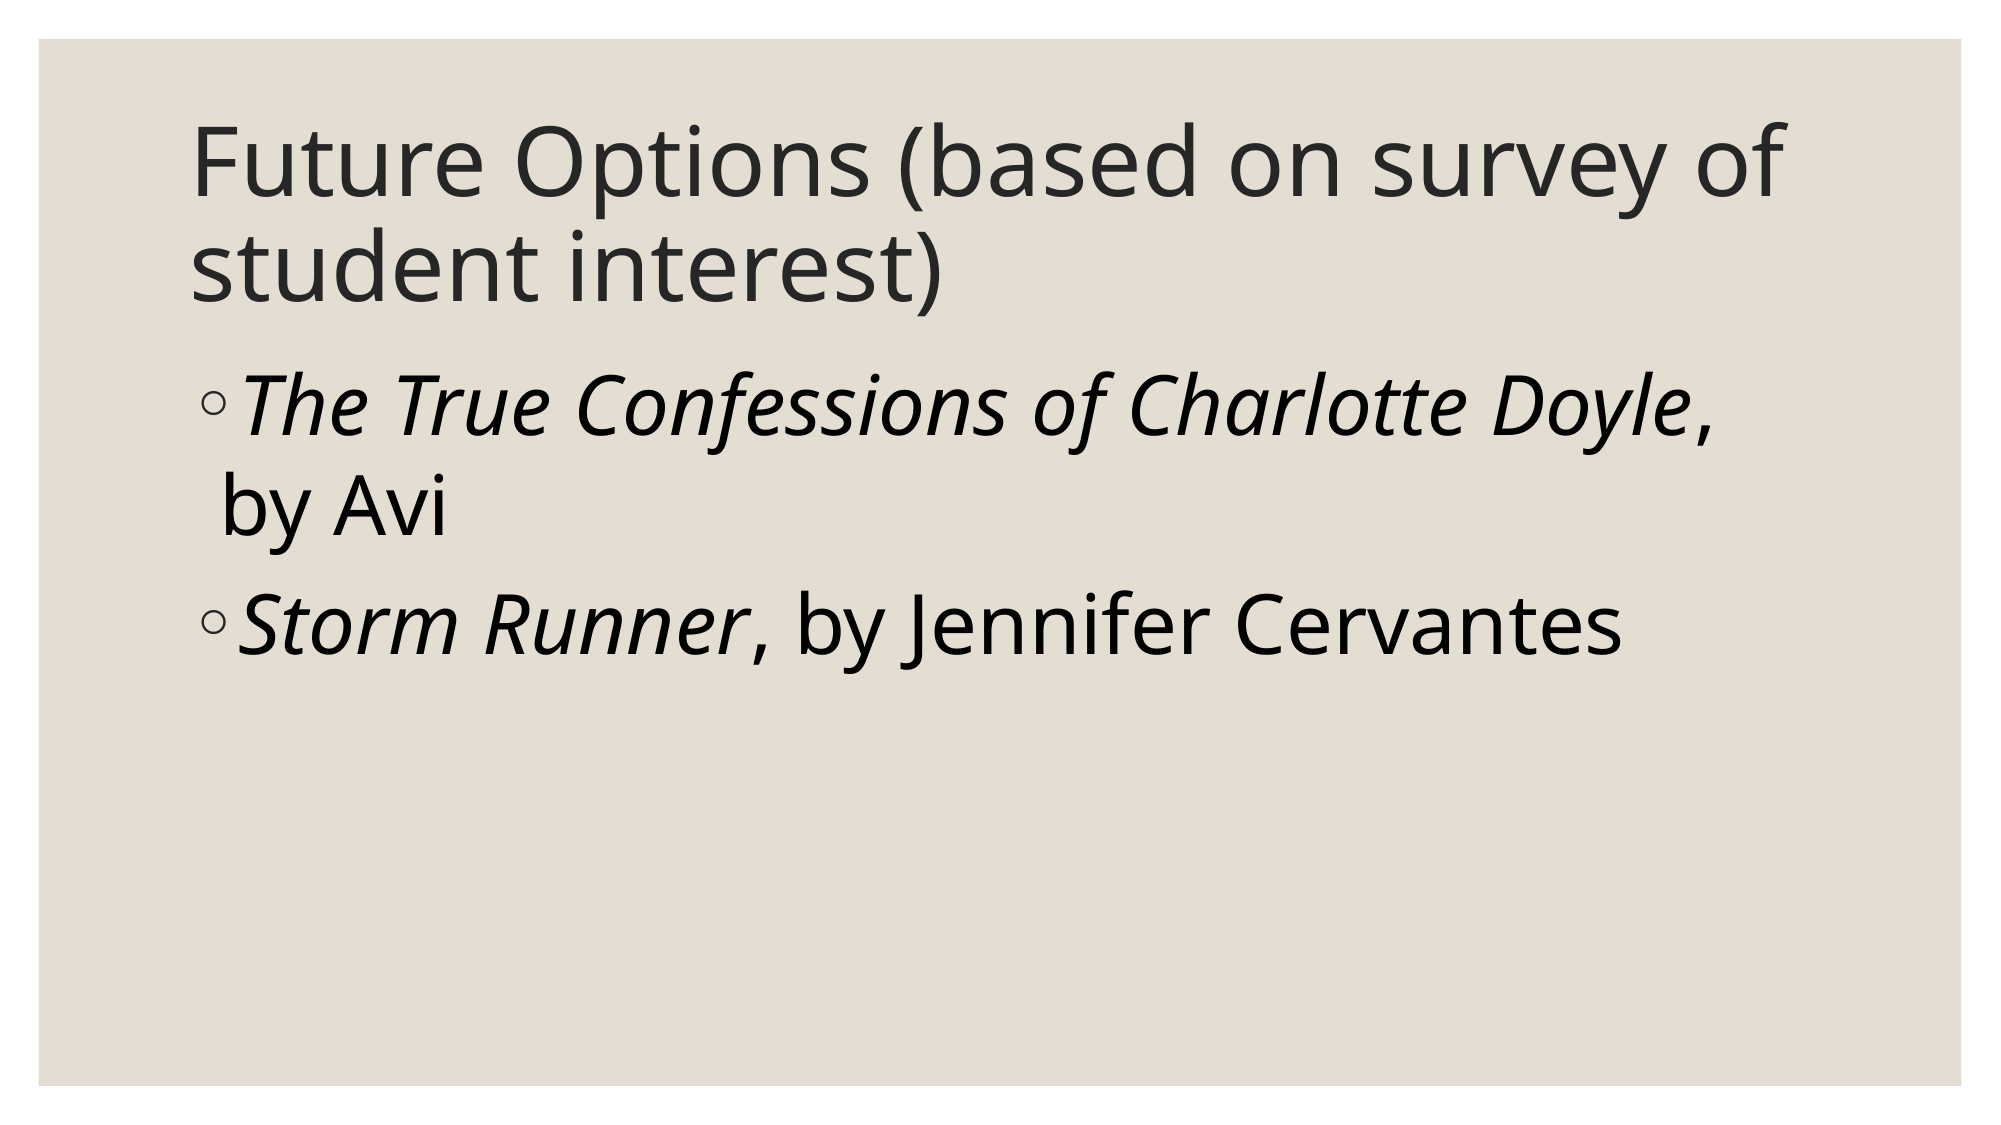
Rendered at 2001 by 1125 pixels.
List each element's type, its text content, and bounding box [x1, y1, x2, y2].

title Future Options (based on survey of student interest) [174, 105, 1825, 331]
list The True Confessions of Charlotte Doyle, by Avi Storm Runner, by Jennifer Cervantes [174, 345, 1825, 990]
